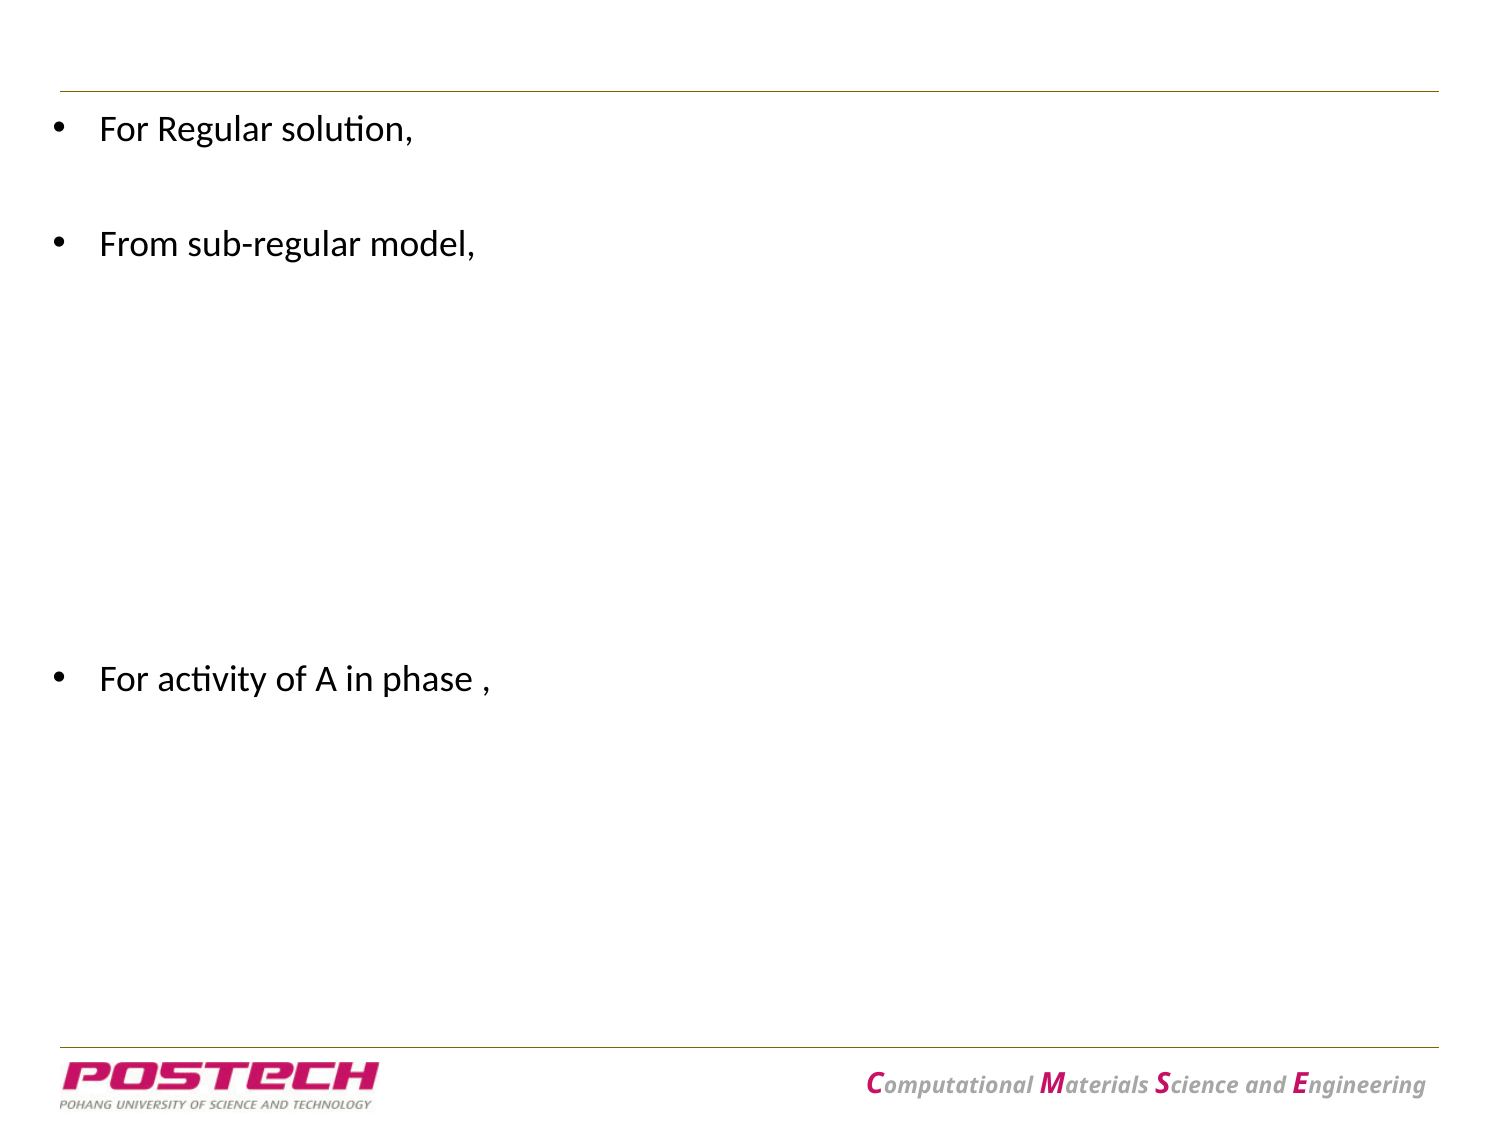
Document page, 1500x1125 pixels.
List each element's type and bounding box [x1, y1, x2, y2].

picture [59, 1062, 380, 1116]
